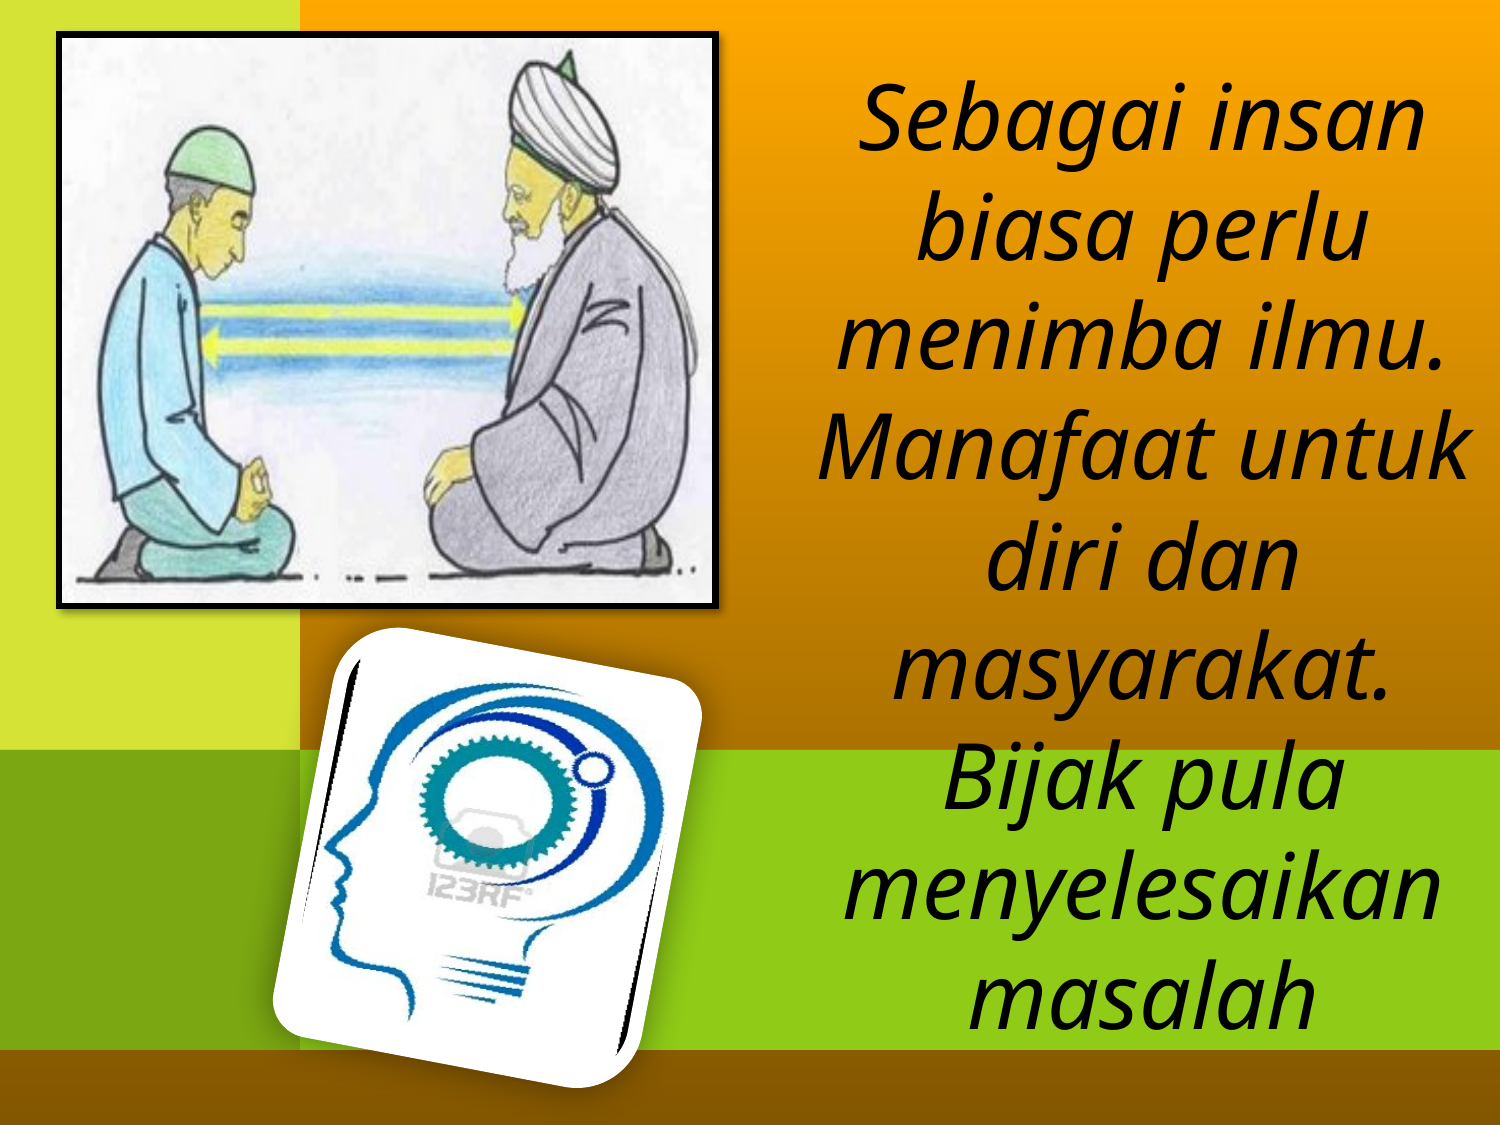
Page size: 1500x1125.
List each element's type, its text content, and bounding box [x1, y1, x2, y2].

picture [62, 37, 713, 604]
picture [288, 643, 687, 1073]
text_box Sebagai insan biasa perlu menimba ilmu. Manafaat untuk diri dan masyarakat. Bijak pula menyelesaikan masalah [787, 50, 1500, 1056]
